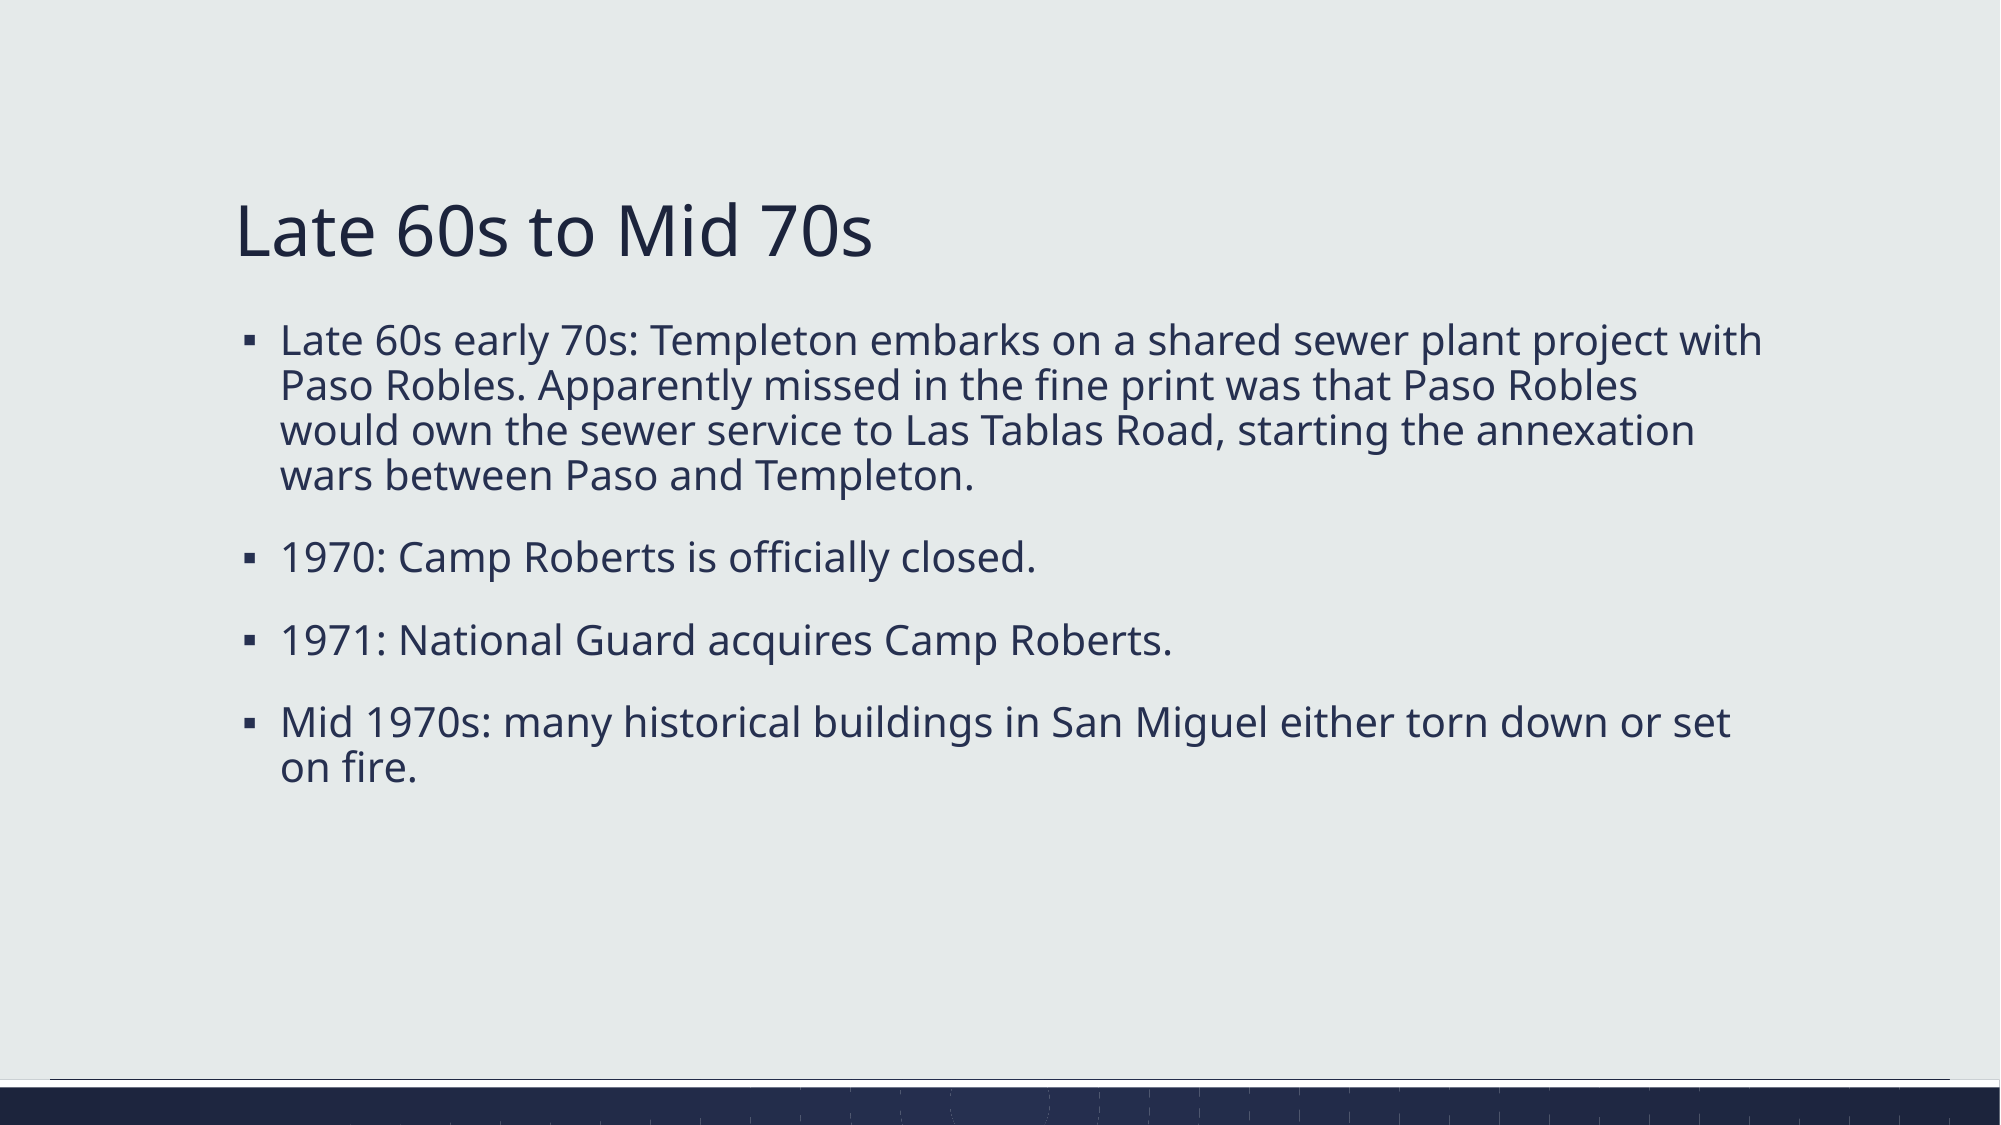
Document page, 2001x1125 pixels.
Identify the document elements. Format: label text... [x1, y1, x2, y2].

title Late 60s to Mid 70s [219, 76, 1780, 279]
list Late 60s early 70s: Templeton embarks on a shared sewer plant project with Paso Robles. Apparently missed in the fine print was that Paso Robles would own the sewer service to Las Tablas Road, starting the annexation wars between Paso and Templeton. 1970: Camp Roberts is officially closed. 1971: National Guard acquires Camp Roberts. Mid 1970s: many historical buildings in San Miguel either torn down or set on fire. [219, 311, 1780, 990]
